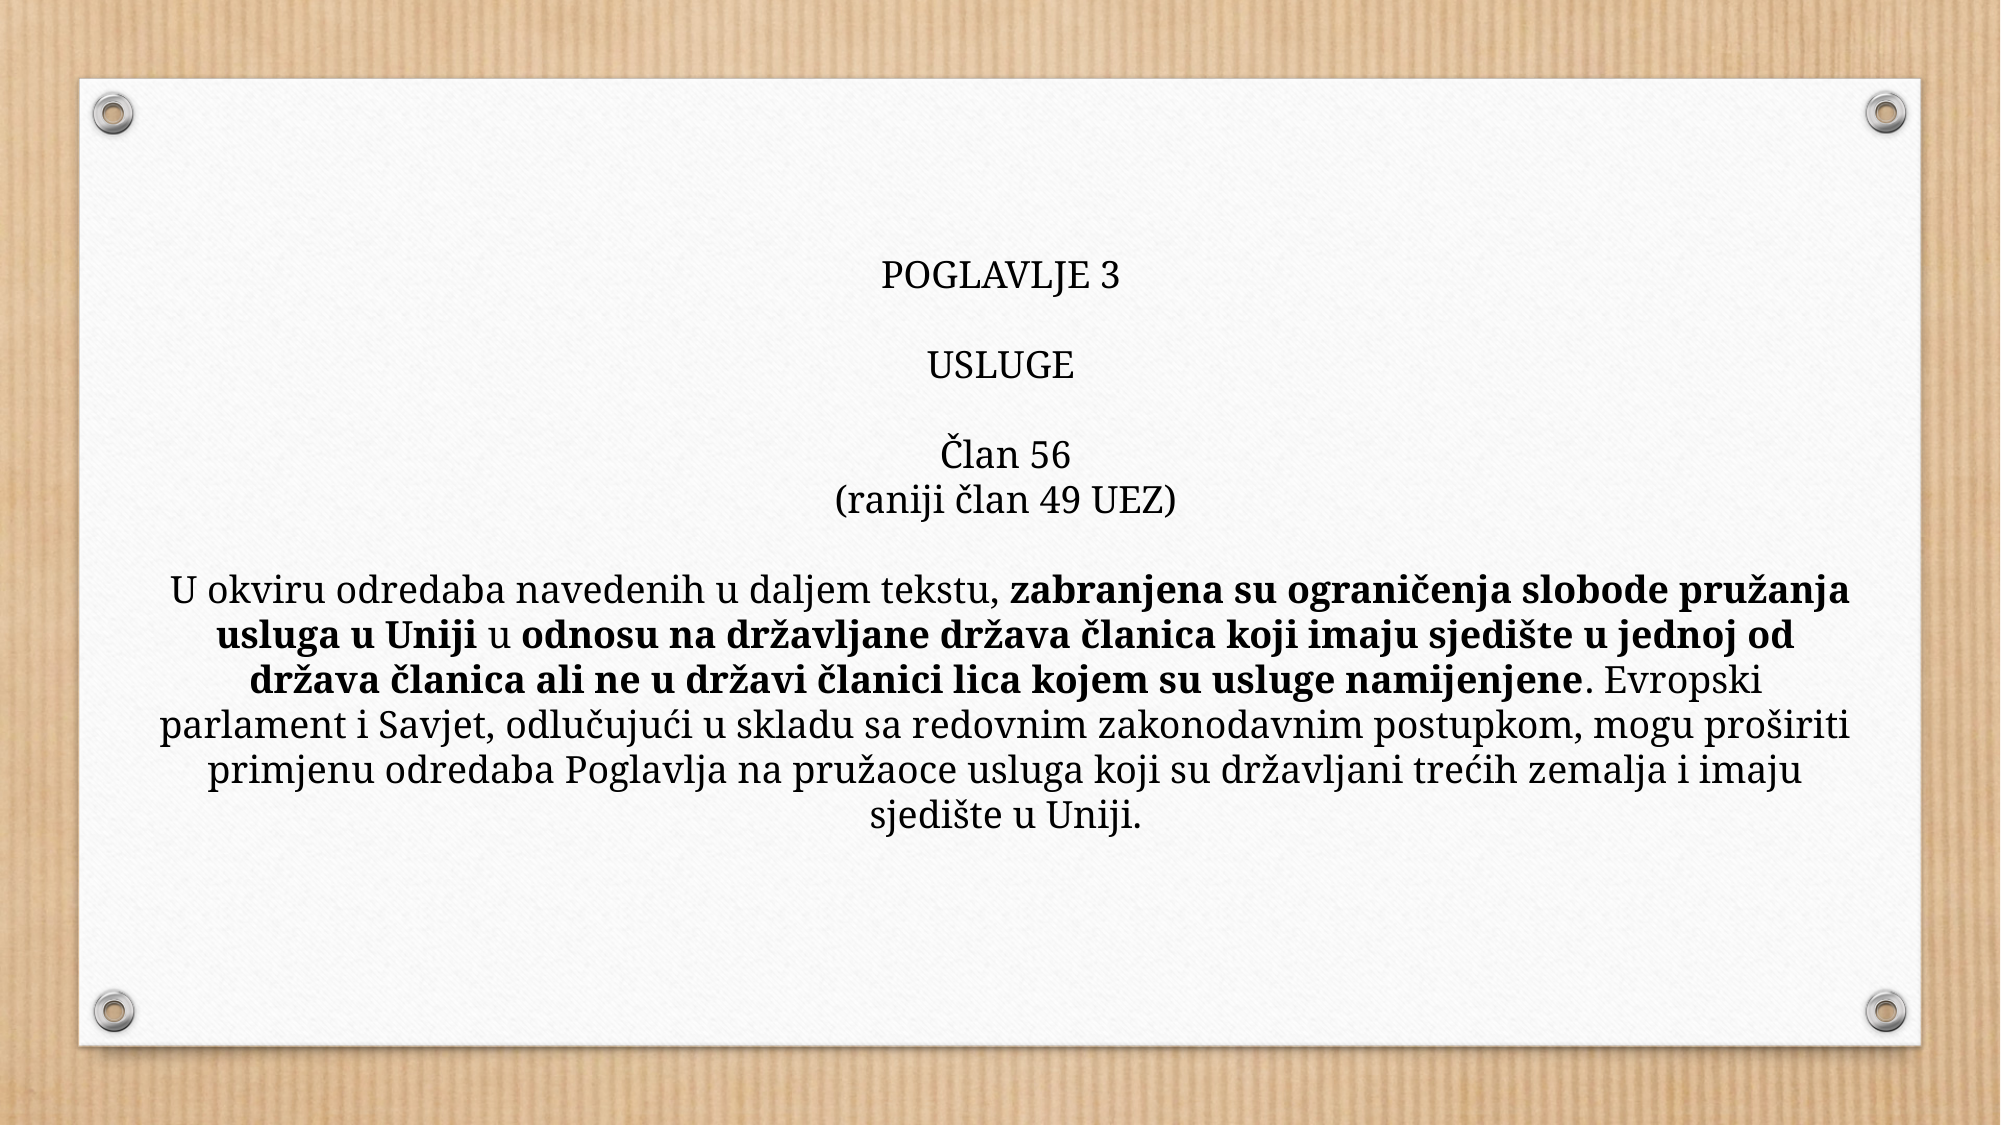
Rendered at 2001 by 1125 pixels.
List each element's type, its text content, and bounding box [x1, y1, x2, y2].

picture [0, 0, 2001, 1125]
text_box POGLAVLJE 3 USLUGE Član 56 (raniji član 49 UEZ) U okviru odredaba navedenih u daljem tekstu, zabranjena su ograničenja slobode pružanja usluga u Uniji u odnosu na državljane država članica koji imaju sjedište u jednoj od država članica ali ne u državi članici lica kojem su usluge namijenjene. Evropski parlament i Savjet, odlučujući u skladu sa redovnim zakonodavnim postupkom, mogu proširiti primjenu odredaba Poglavlja na pružaoce usluga koji su državljani trećih zemalja i imaju sjedište u Uniji. [137, 243, 1875, 844]
